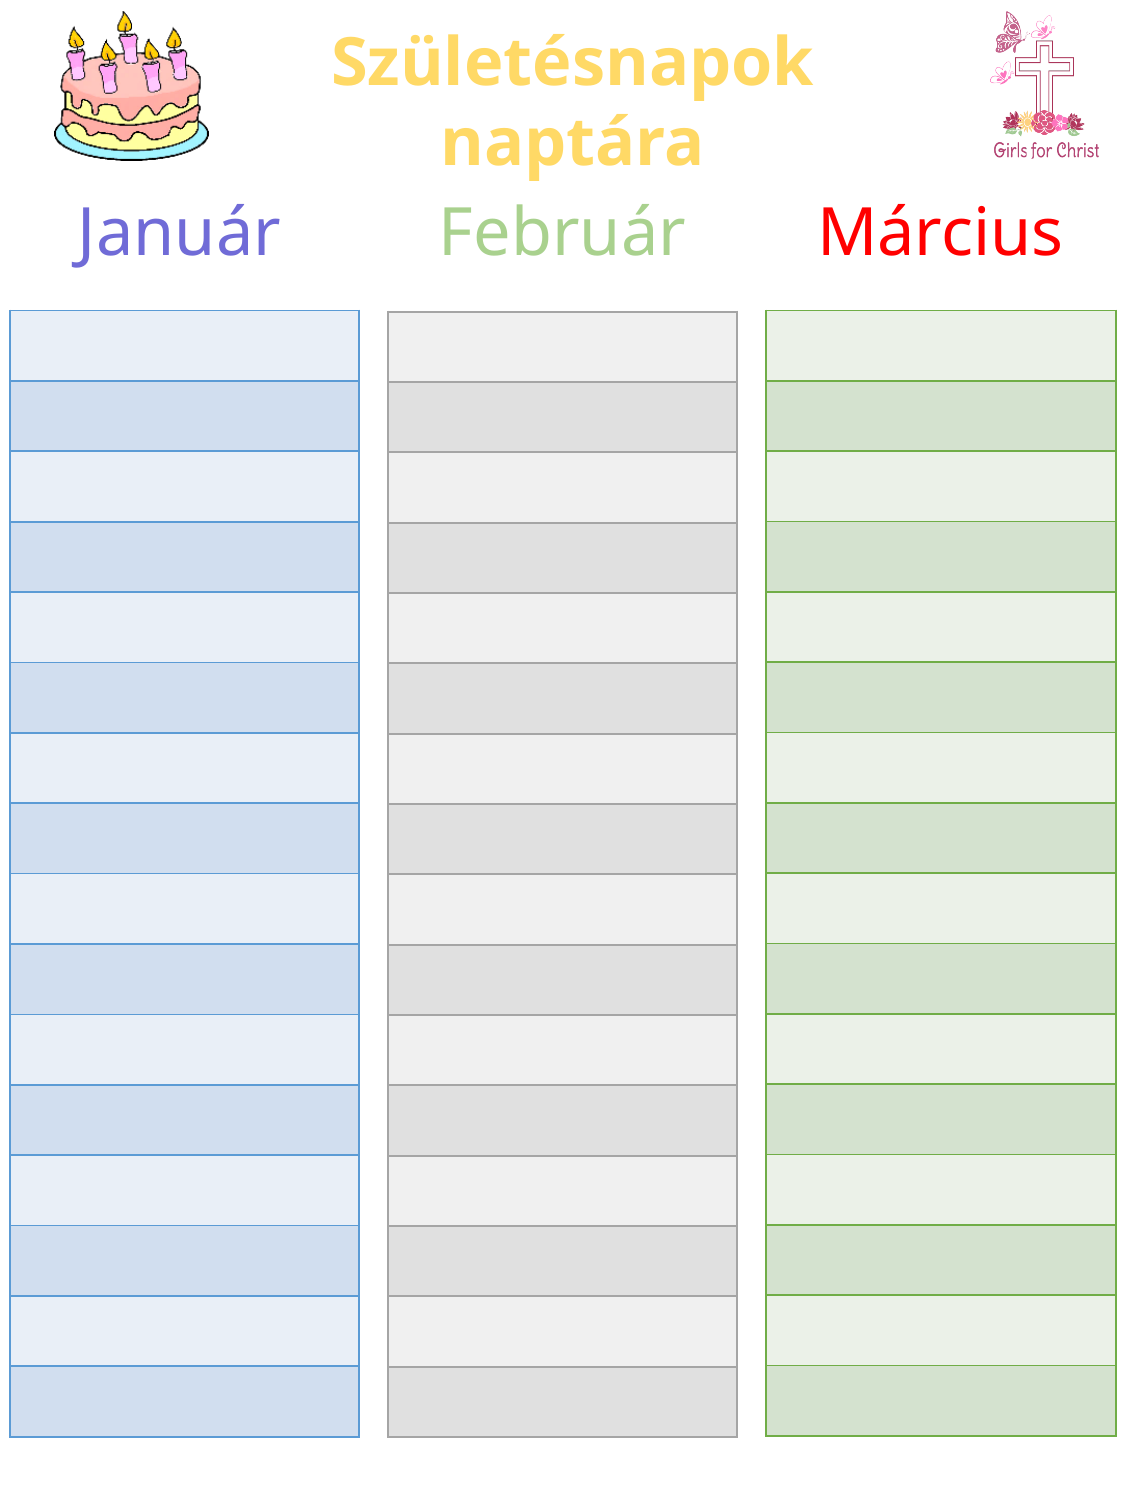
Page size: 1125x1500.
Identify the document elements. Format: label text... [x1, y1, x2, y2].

table_cell [389, 1297, 736, 1366]
table_cell [389, 1016, 736, 1084]
table_cell [389, 735, 736, 803]
table_cell [767, 522, 1115, 591]
table_cell [767, 382, 1115, 450]
table_cell [11, 452, 358, 521]
table_cell [767, 944, 1115, 1013]
table_cell [11, 804, 358, 873]
table_cell [11, 874, 358, 943]
table_cell [11, 1226, 358, 1295]
table_cell [389, 1086, 736, 1155]
table_cell [767, 593, 1115, 661]
table_cell [11, 1367, 358, 1436]
table_cell [767, 1015, 1115, 1083]
table_cell [389, 805, 736, 873]
table_cell [11, 382, 358, 450]
table_cell [11, 1297, 358, 1365]
table_cell [389, 594, 736, 662]
table_cell [11, 1015, 358, 1084]
table_cell [11, 663, 358, 732]
table_cell [767, 1226, 1115, 1294]
table_cell [11, 734, 358, 802]
picture [990, 11, 1099, 160]
table_cell [389, 1368, 736, 1436]
table_cell [389, 1227, 736, 1295]
table_cell [389, 1157, 736, 1225]
table_cell [389, 875, 736, 944]
table_cell [767, 874, 1115, 943]
table_cell [11, 593, 358, 662]
text_box Február [387, 181, 738, 277]
table_cell [389, 383, 736, 451]
table_cell [767, 663, 1115, 732]
table_cell [11, 1156, 358, 1225]
text_box Január [0, 181, 360, 277]
table_header [767, 311, 1115, 380]
table_cell [767, 452, 1115, 521]
table_cell [11, 945, 358, 1014]
table_cell [389, 453, 736, 522]
table_cell [767, 1085, 1115, 1154]
table_cell [767, 733, 1115, 802]
text_box Születésnapok naptára [236, 11, 909, 186]
table_header [389, 313, 736, 381]
table_header [11, 311, 358, 380]
table_cell [11, 523, 358, 591]
table_cell [389, 664, 736, 733]
table_cell [11, 1086, 358, 1154]
table_cell [767, 1155, 1115, 1224]
table_cell [767, 1366, 1115, 1435]
picture [54, 11, 209, 162]
table_cell [389, 946, 736, 1014]
table_cell [767, 804, 1115, 872]
table_cell [767, 1296, 1115, 1365]
text_box Március [765, 181, 1116, 277]
table_cell [389, 524, 736, 592]
